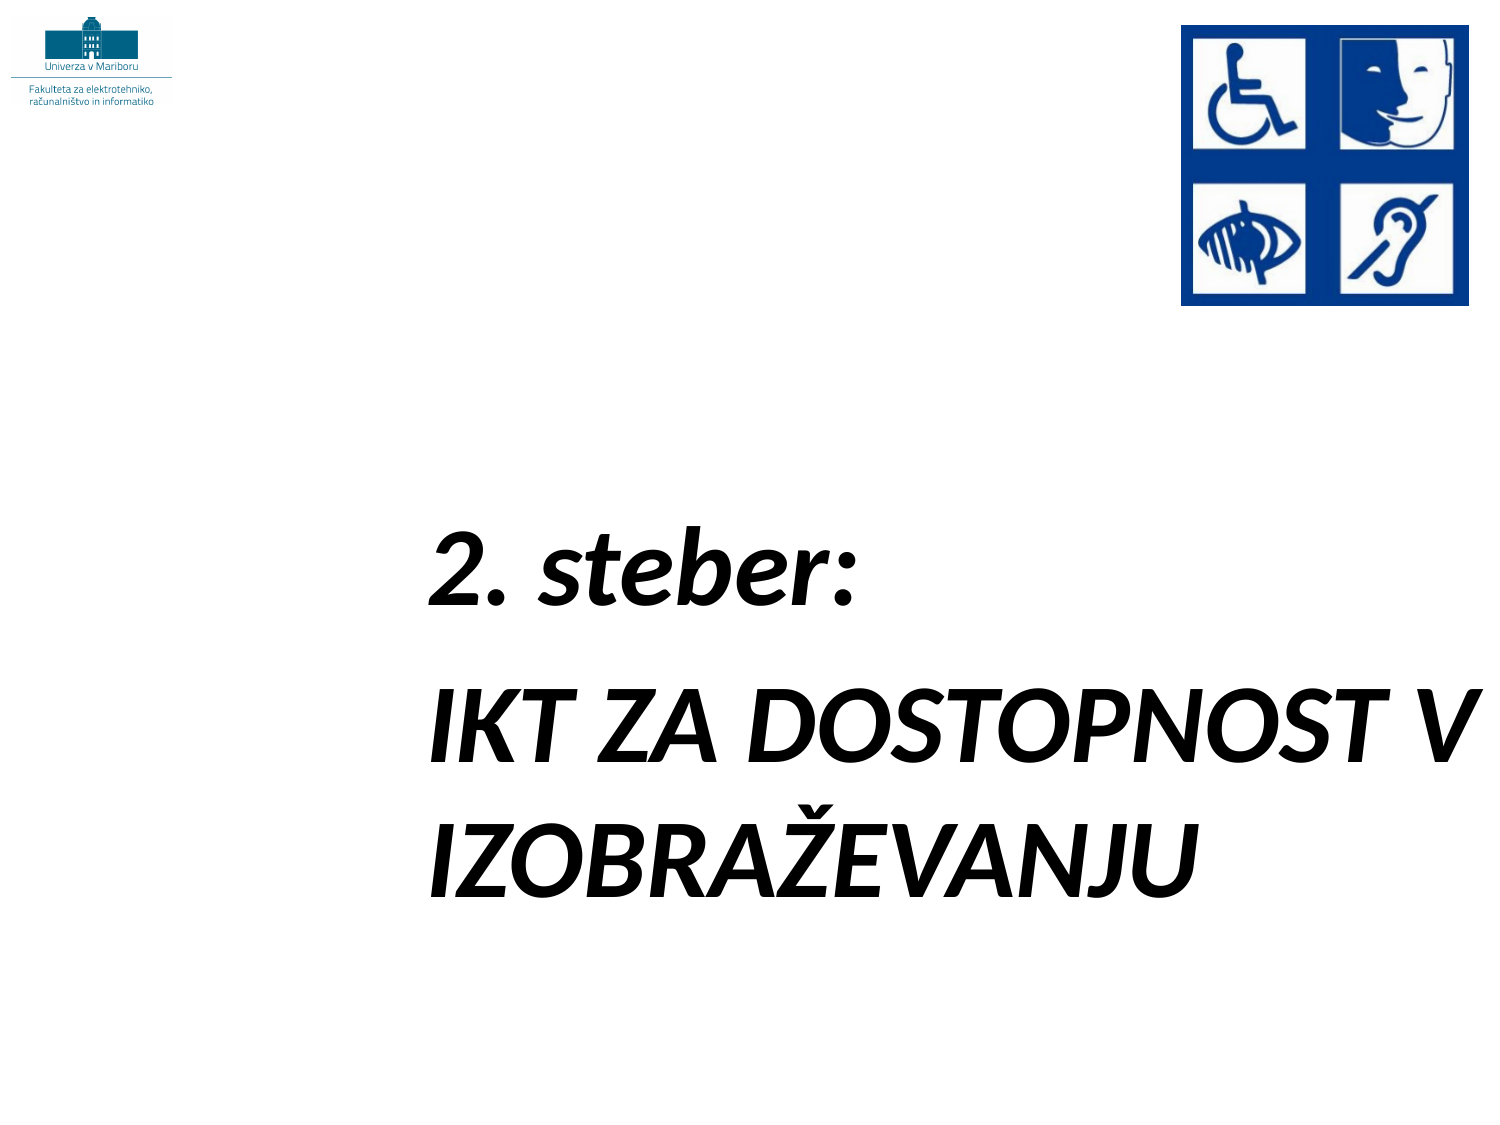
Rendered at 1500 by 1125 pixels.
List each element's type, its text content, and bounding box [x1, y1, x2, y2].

picture [1181, 25, 1469, 307]
list 2. steber: IKT ZA DOSTOPNOST V IZOBRAŽEVANJU [411, 484, 1500, 955]
picture [11, 17, 172, 105]
